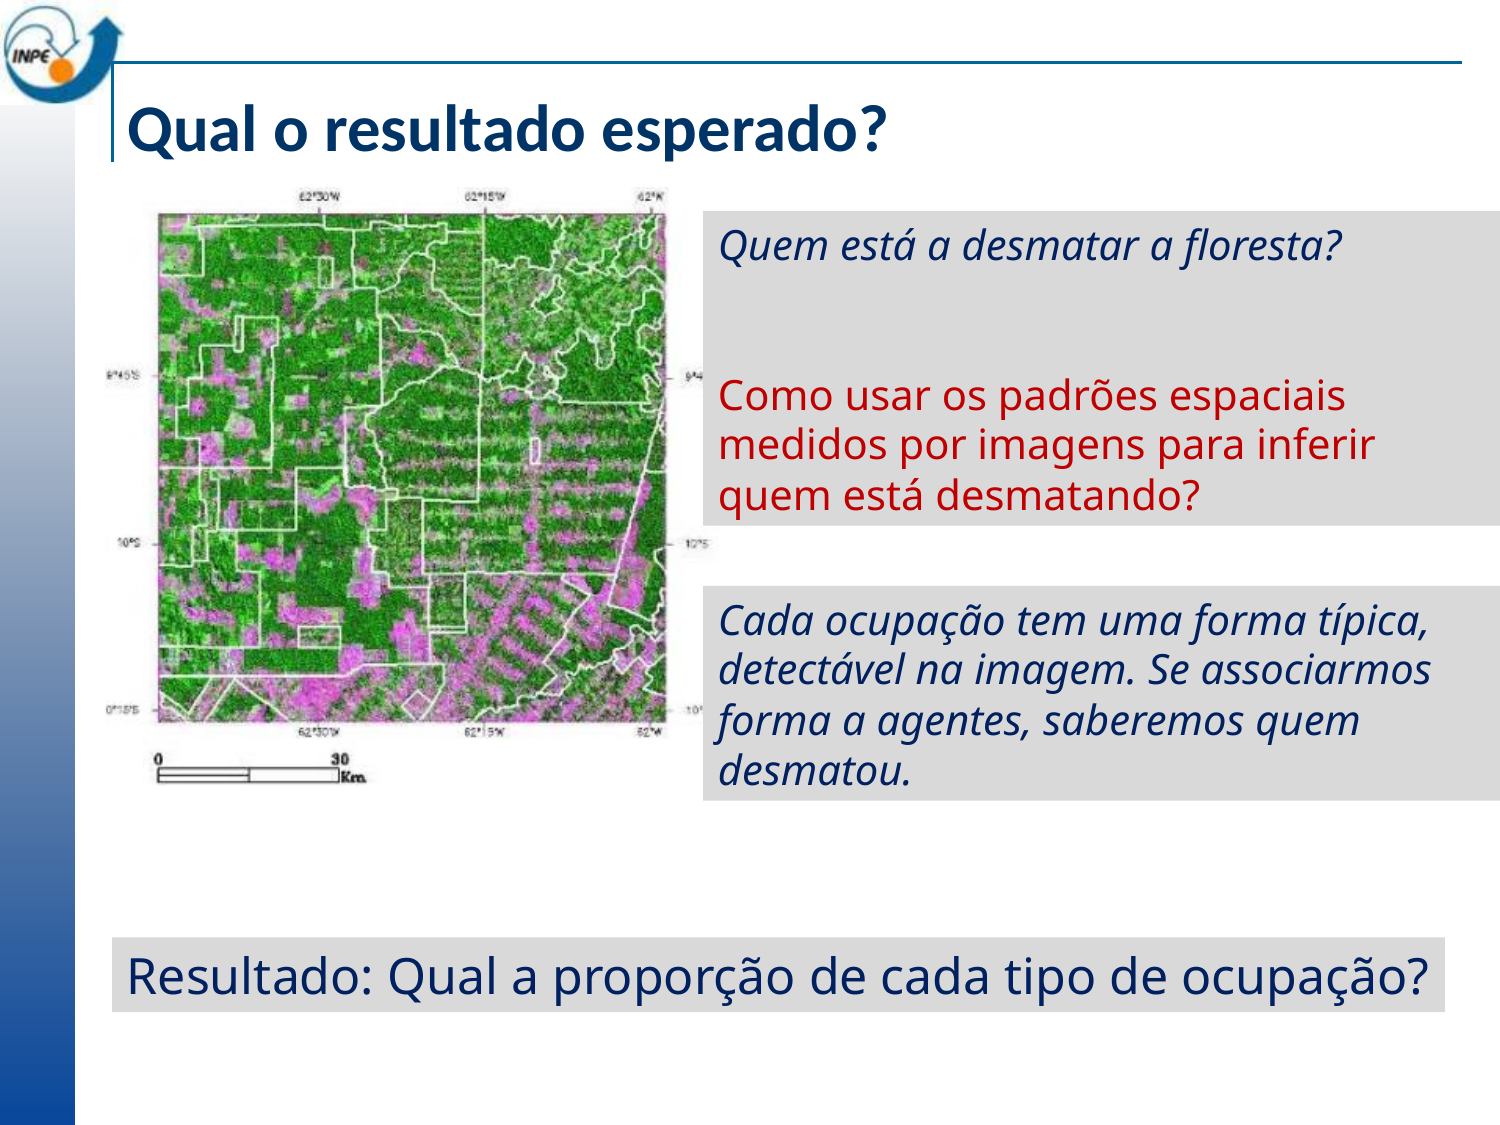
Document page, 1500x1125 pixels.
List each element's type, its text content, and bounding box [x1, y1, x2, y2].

picture [0, 0, 125, 105]
text_box Cada ocupação tem uma forma típica, detectável na imagem. Se associarmos forma a agentes, saberemos quem desmatou. [703, 585, 1500, 801]
text_box Resultado: Qual a proporção de cada tipo de ocupação? [112, 937, 1445, 1013]
picture [105, 187, 727, 787]
title Qual o resultado esperado? [112, 62, 1500, 188]
text_box Quem está a desmatar a floresta? Como usar os padrões espaciais medidos por imagens para inferir quem está desmatando? [731, 210, 1500, 526]
